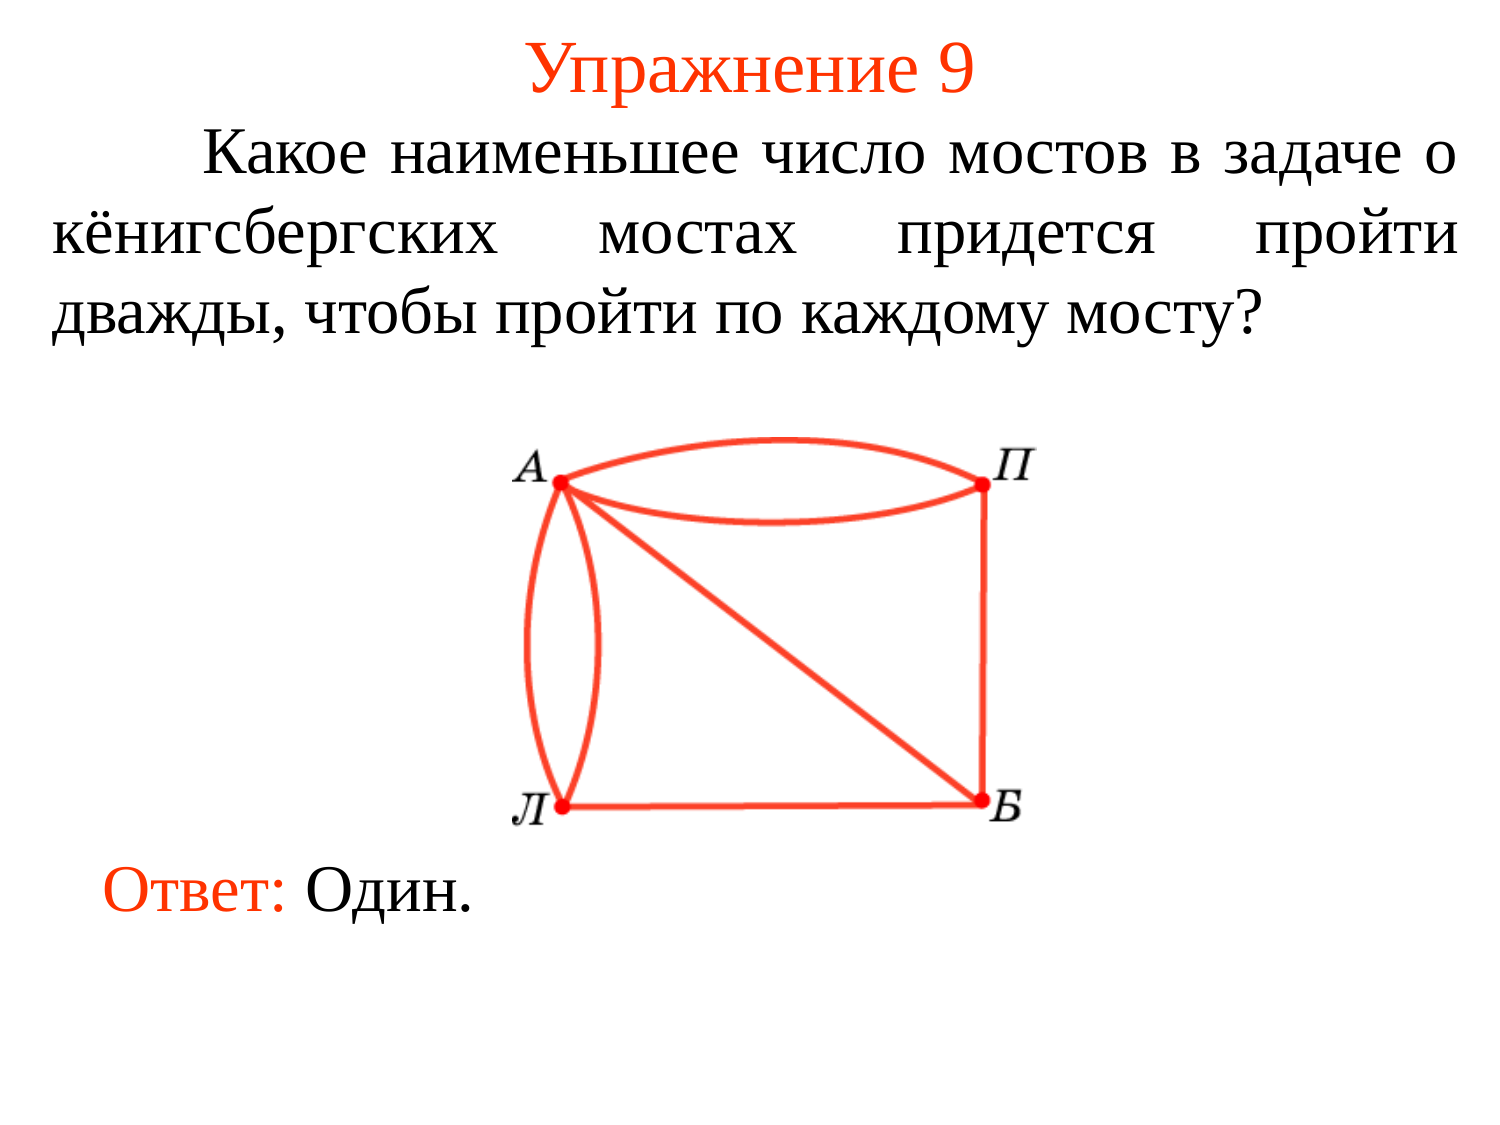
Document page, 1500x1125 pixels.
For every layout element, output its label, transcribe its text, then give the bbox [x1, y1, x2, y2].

text_box Какое наименьшее число мостов в задаче о кёнигсбергских мостах придется пройти дважды, чтобы пройти по каждому мосту? [37, 99, 1475, 355]
picture [512, 437, 1037, 839]
text_box Ответ: Один. [87, 837, 913, 933]
title Упражнение 9 [112, 24, 1388, 99]
